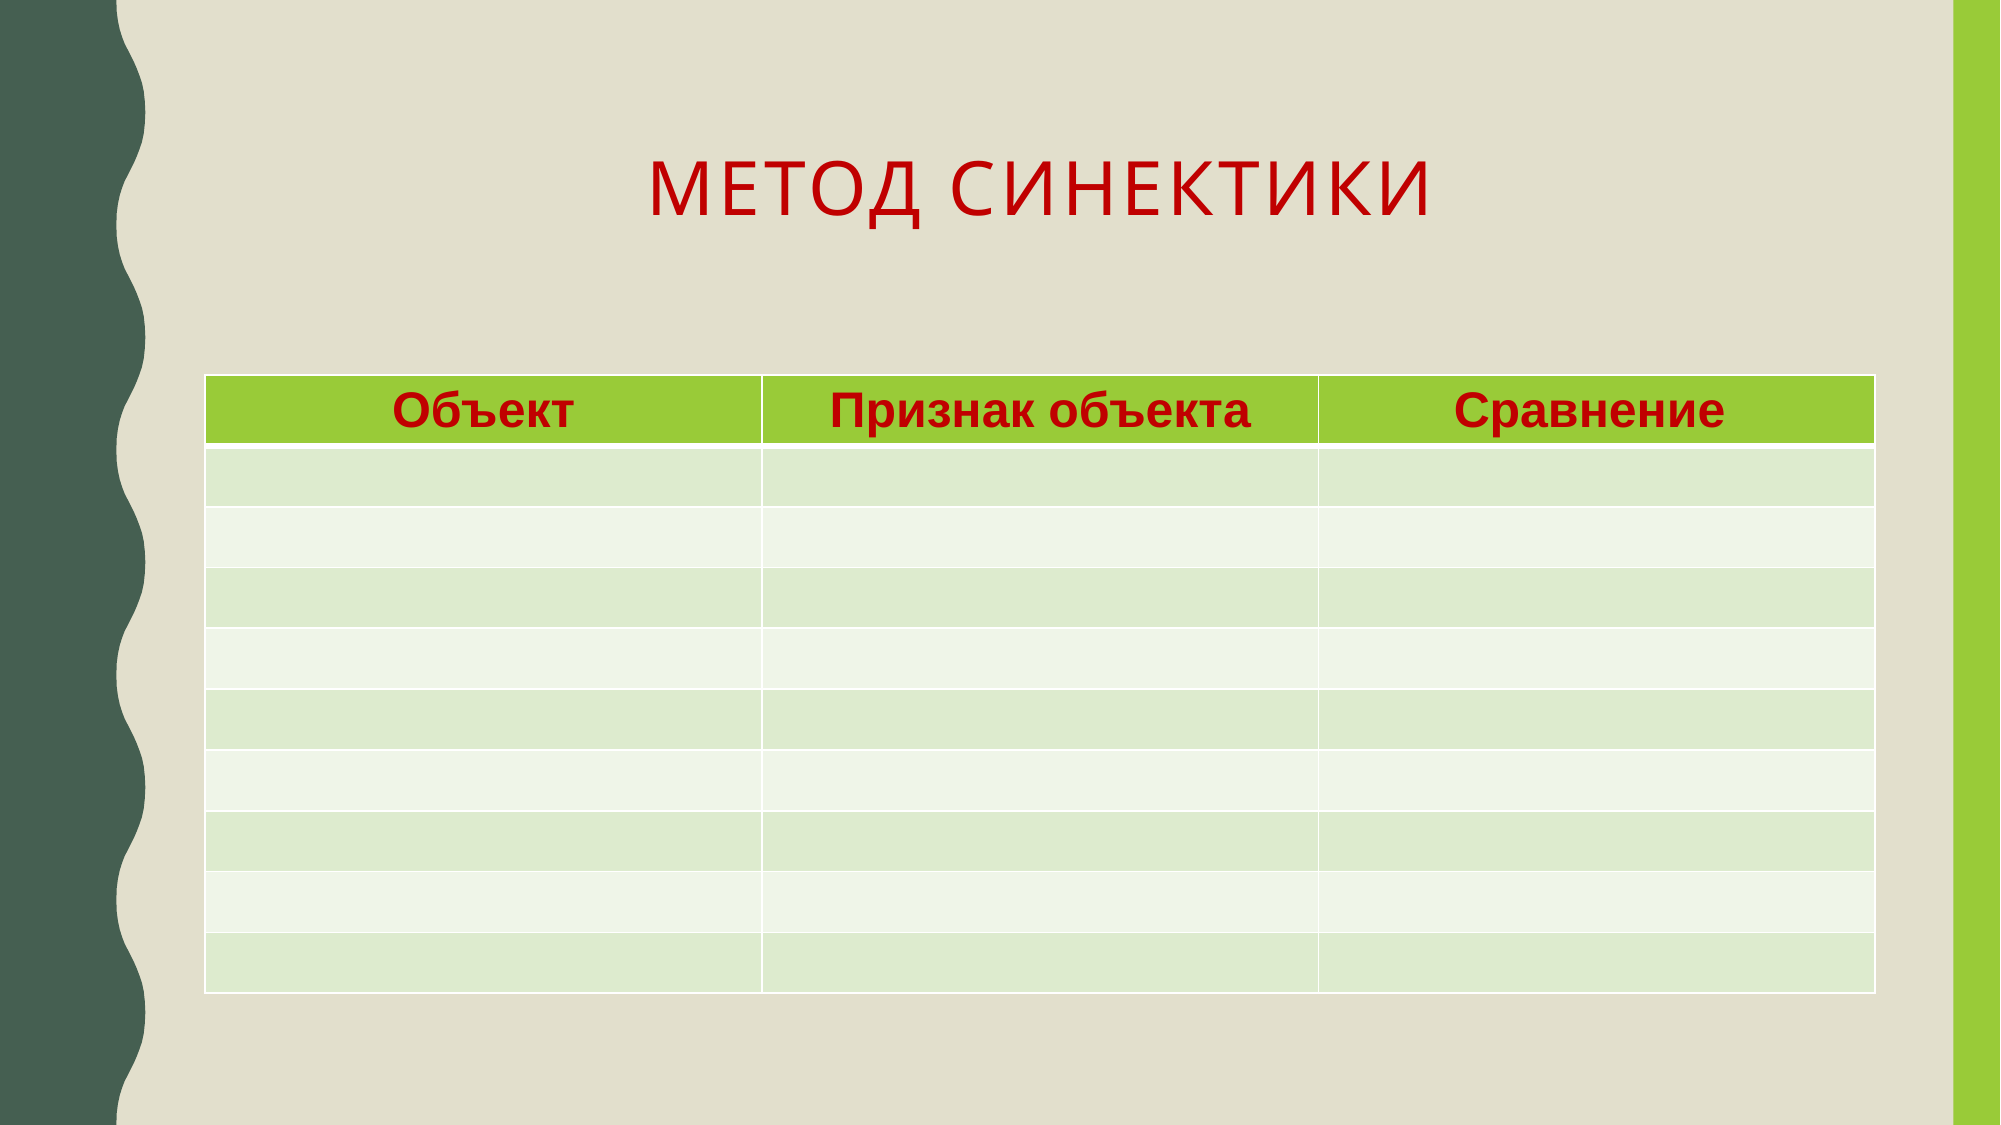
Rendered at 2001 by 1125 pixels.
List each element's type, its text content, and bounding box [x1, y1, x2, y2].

table_cell [763, 751, 1318, 810]
table_cell [206, 629, 761, 688]
table_cell [206, 568, 761, 627]
table_header Объект [206, 376, 761, 443]
table_cell [1319, 629, 1874, 688]
table_cell [763, 629, 1318, 688]
table_cell [1319, 568, 1874, 627]
table_cell [206, 933, 761, 992]
table_cell [763, 508, 1318, 567]
table_cell [763, 568, 1318, 627]
table_cell [1319, 751, 1874, 810]
table_cell [763, 690, 1318, 749]
table_cell [206, 872, 761, 932]
table_cell [206, 751, 761, 810]
table_cell [763, 449, 1318, 506]
table_cell [1319, 449, 1874, 506]
table_header Признак объекта [763, 376, 1318, 443]
table_cell [206, 449, 761, 506]
table_cell [206, 812, 761, 871]
table_cell [1319, 872, 1874, 932]
table_header Сравнение [1319, 376, 1874, 443]
table_cell [206, 508, 761, 567]
table_cell [763, 933, 1318, 992]
table_cell [763, 872, 1318, 932]
table_cell [206, 690, 761, 749]
table_cell [1319, 812, 1874, 871]
table_cell [1319, 508, 1874, 567]
table_cell [1319, 933, 1874, 992]
title Метод синектики [205, 62, 1875, 308]
table_cell [1319, 690, 1874, 749]
table_cell [763, 812, 1318, 871]
